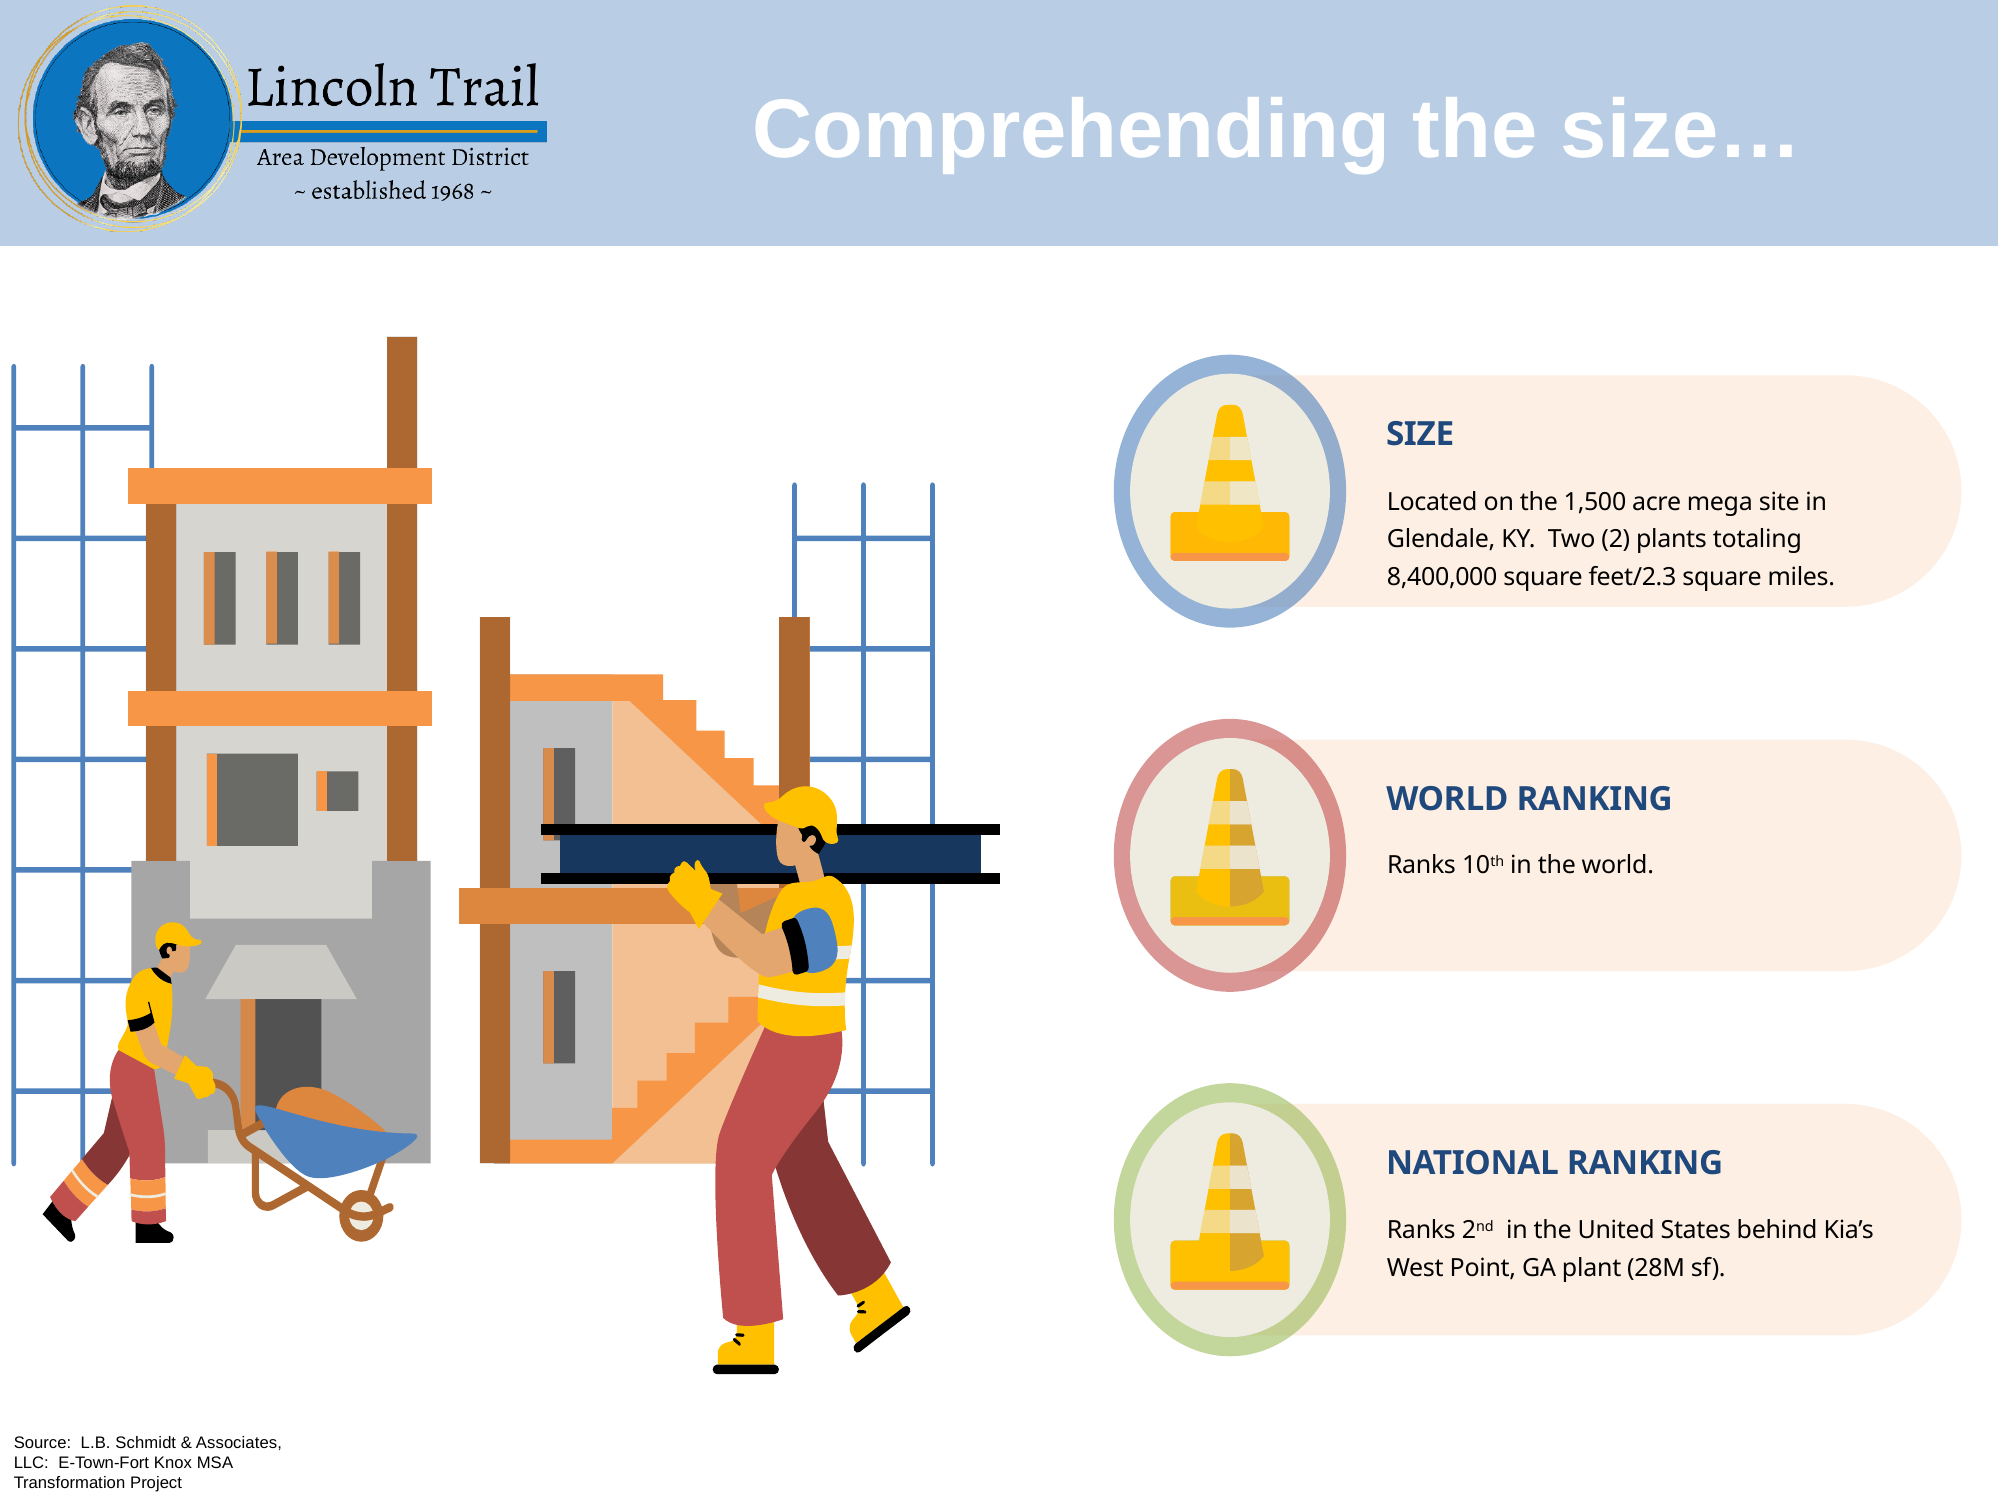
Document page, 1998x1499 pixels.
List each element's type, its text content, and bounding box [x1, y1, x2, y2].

picture [0, 0, 587, 425]
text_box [11, 336, 1962, 1375]
text_box Comprehending the size… [557, 66, 1998, 182]
text_box Source: L.B. Schmidt & Associates, LLC: E-Town-Fort Knox MSA Transformation Project [0, 1424, 337, 1499]
